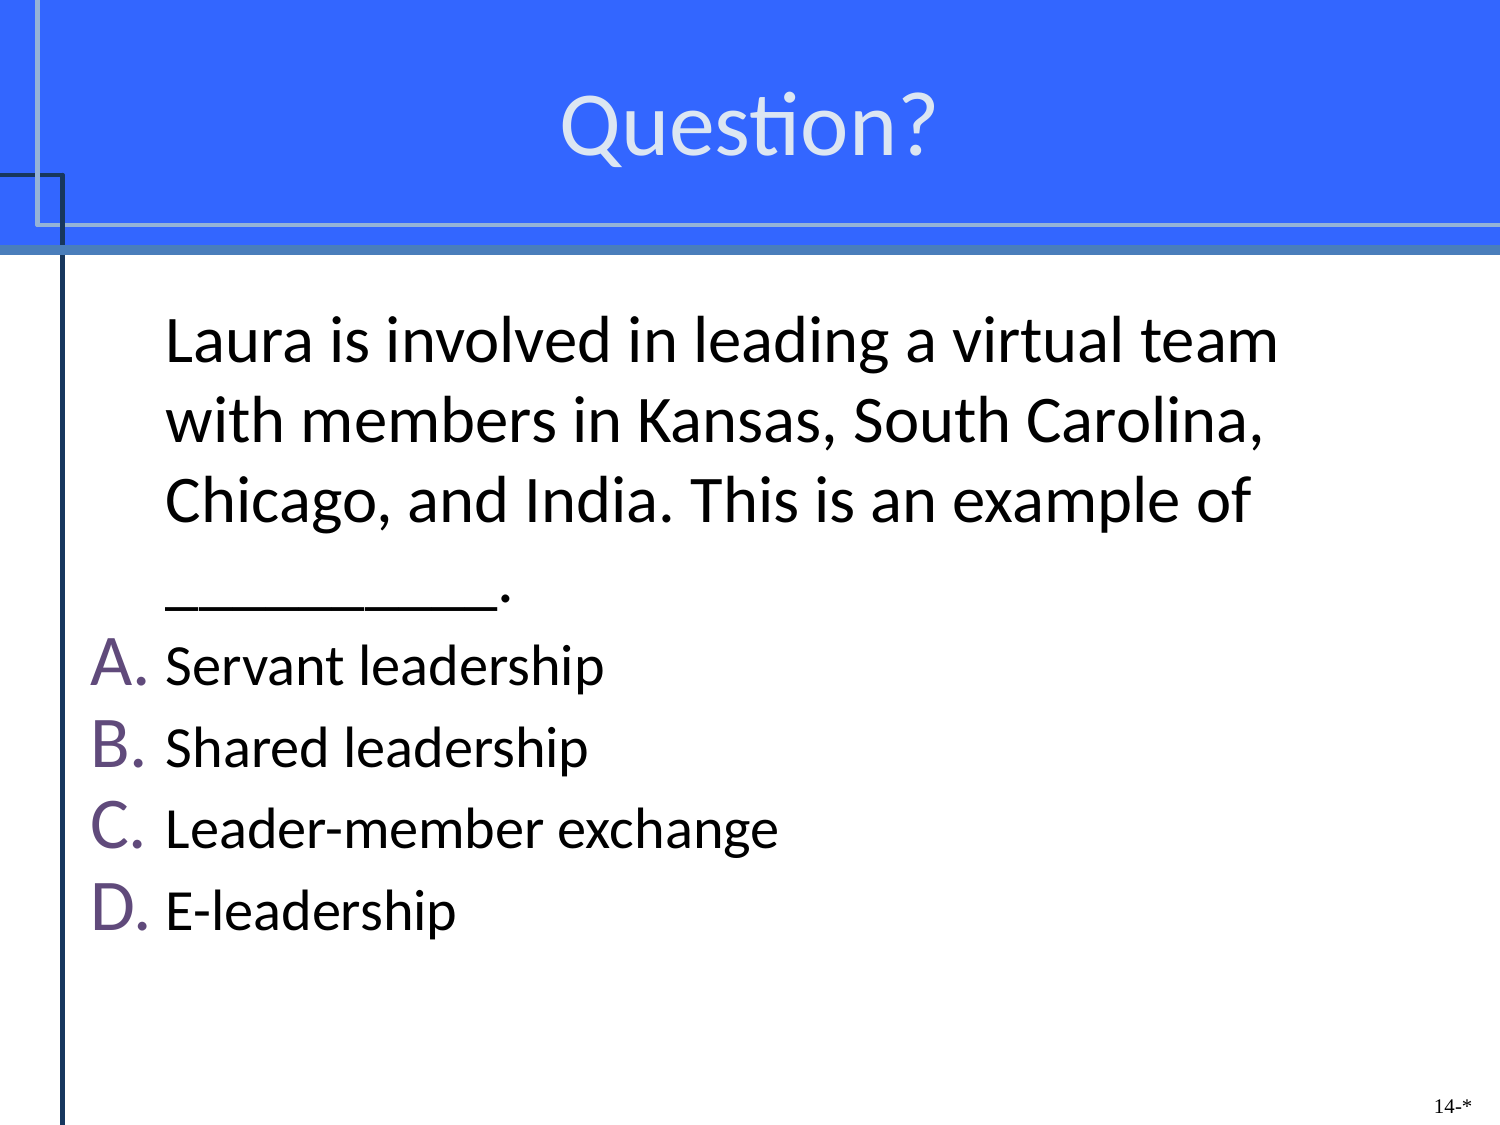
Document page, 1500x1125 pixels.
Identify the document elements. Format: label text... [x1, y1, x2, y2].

title Question? [75, 24, 1425, 213]
list Laura is involved in leading a virtual team with members in Kansas, South Carolina, Chicago, and India. This is an example of __________. Servant leadership Shared leadership Leader-member exchange E-leadership [75, 288, 1425, 1031]
